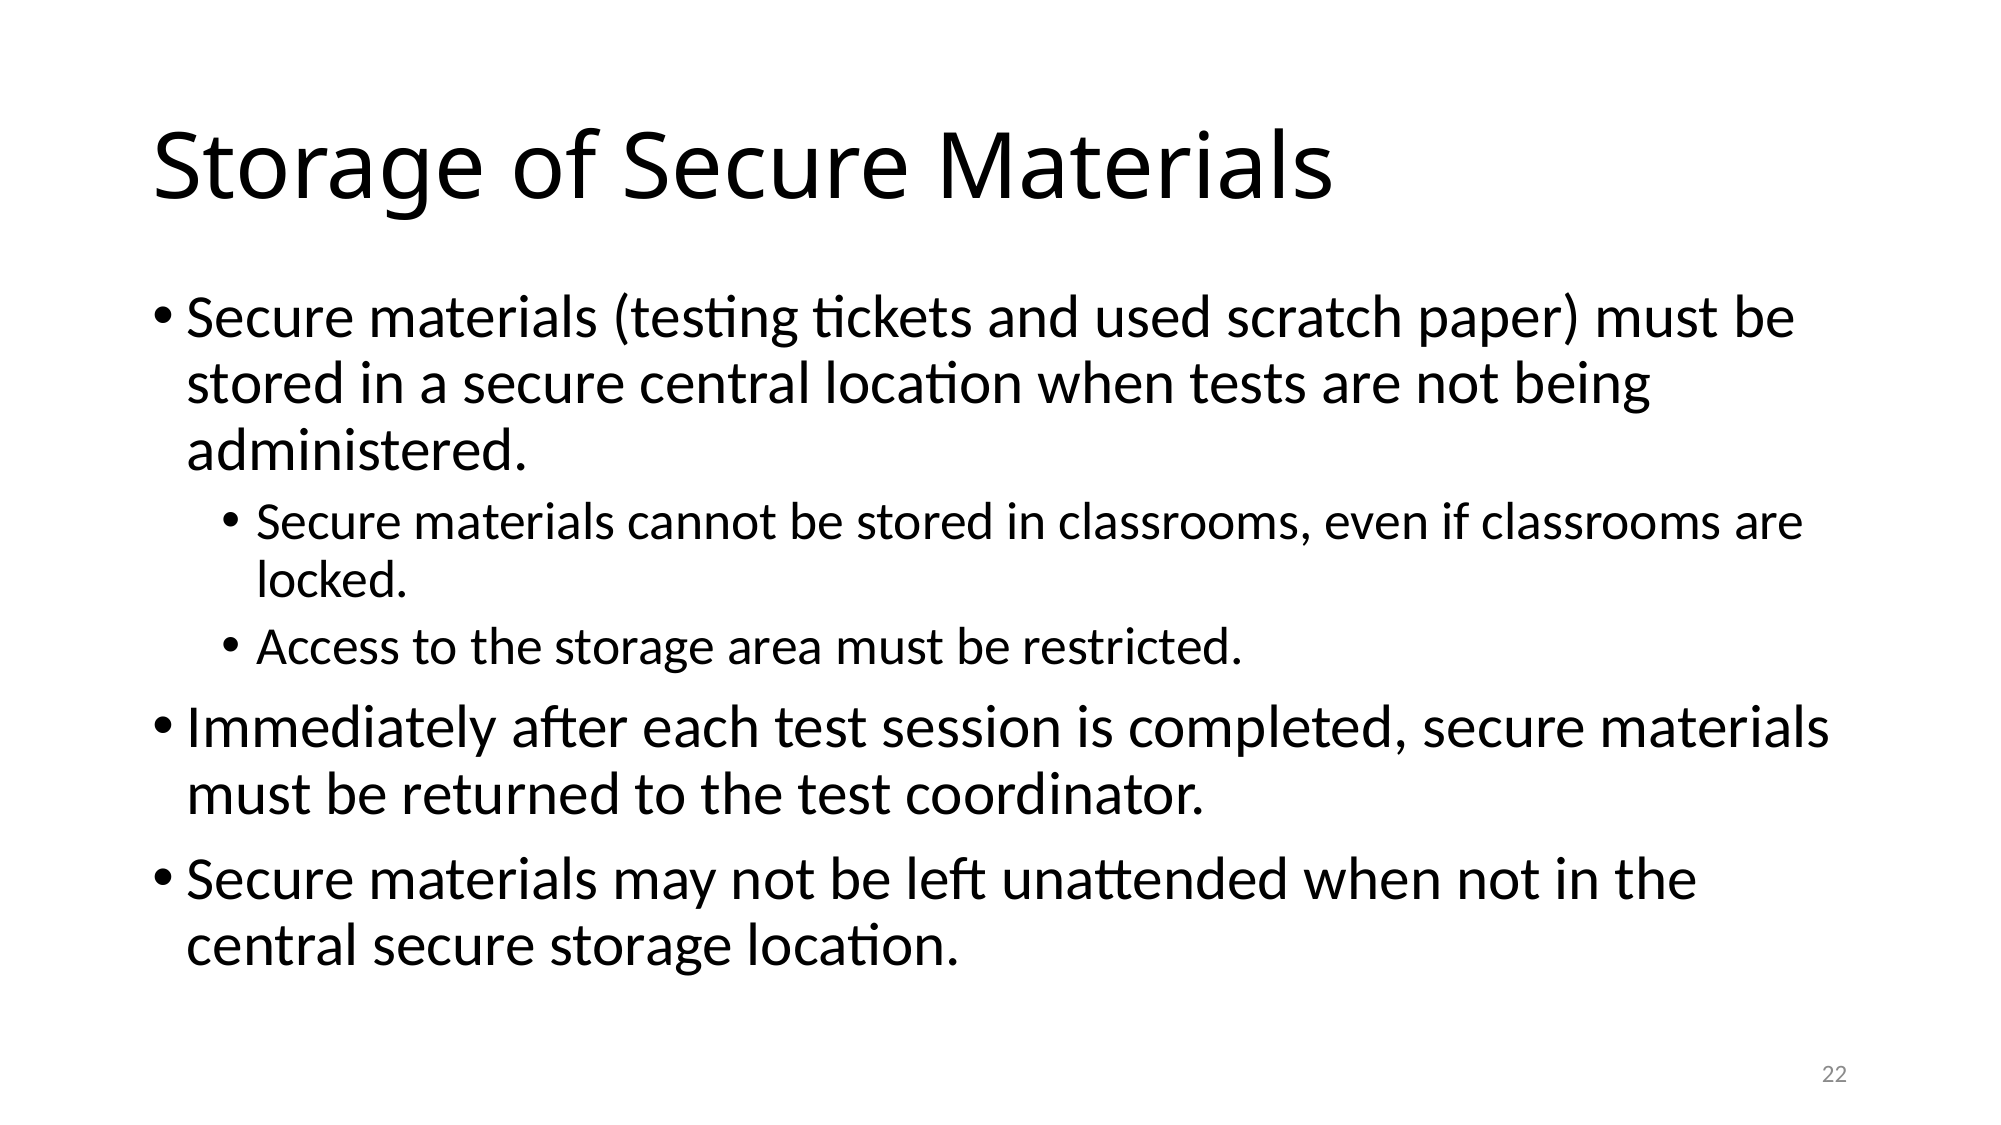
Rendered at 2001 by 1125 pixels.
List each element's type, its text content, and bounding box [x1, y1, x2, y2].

slide_number 21 [1412, 1042, 1863, 1103]
title Storage of Secure Materials [137, 59, 1863, 277]
list Secure materials (testing tickets and used scratch paper) must be stored in a secure central location when tests are not being administered. Secure materials cannot be stored in classrooms, even if classrooms are locked. Access to the storage area must be restricted. Immediately after each test session is completed, secure materials must be returned to the test coordinator. Secure materials may not be left unattended when not in the central secure storage location. [137, 277, 1863, 992]
